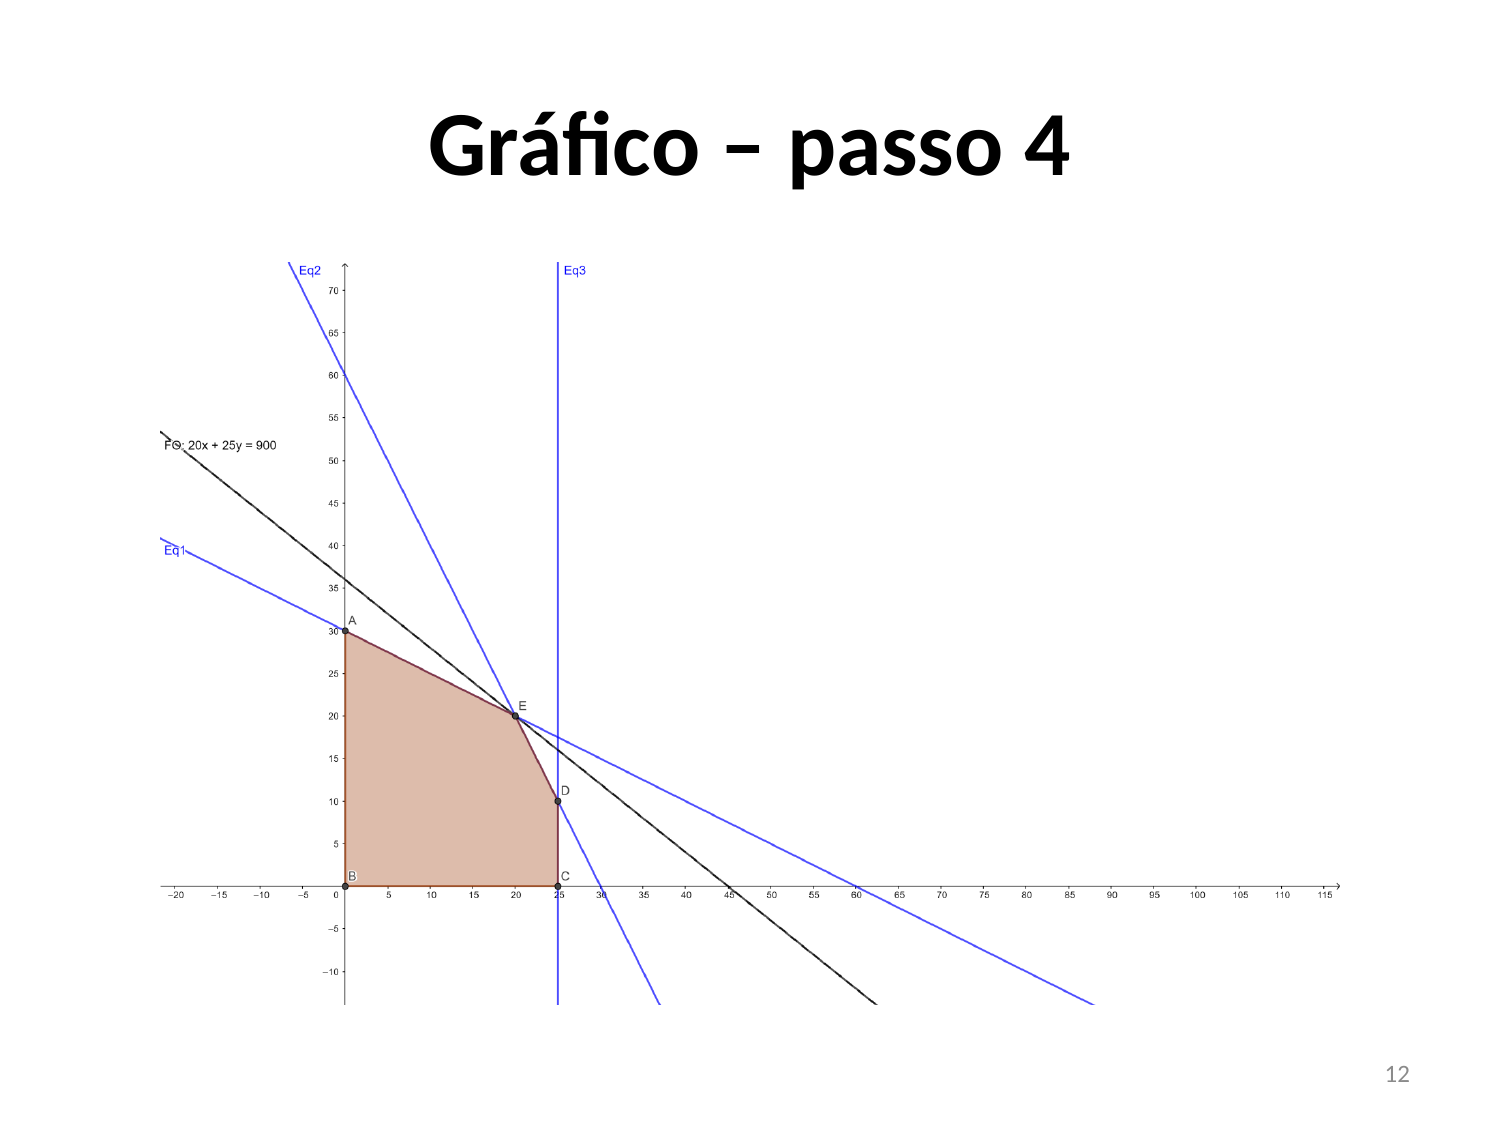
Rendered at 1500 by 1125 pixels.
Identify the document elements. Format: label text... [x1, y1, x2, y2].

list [159, 262, 1341, 1006]
title Gráfico – passo 4 [75, 45, 1425, 233]
slide_number 12 [1074, 1042, 1425, 1103]
